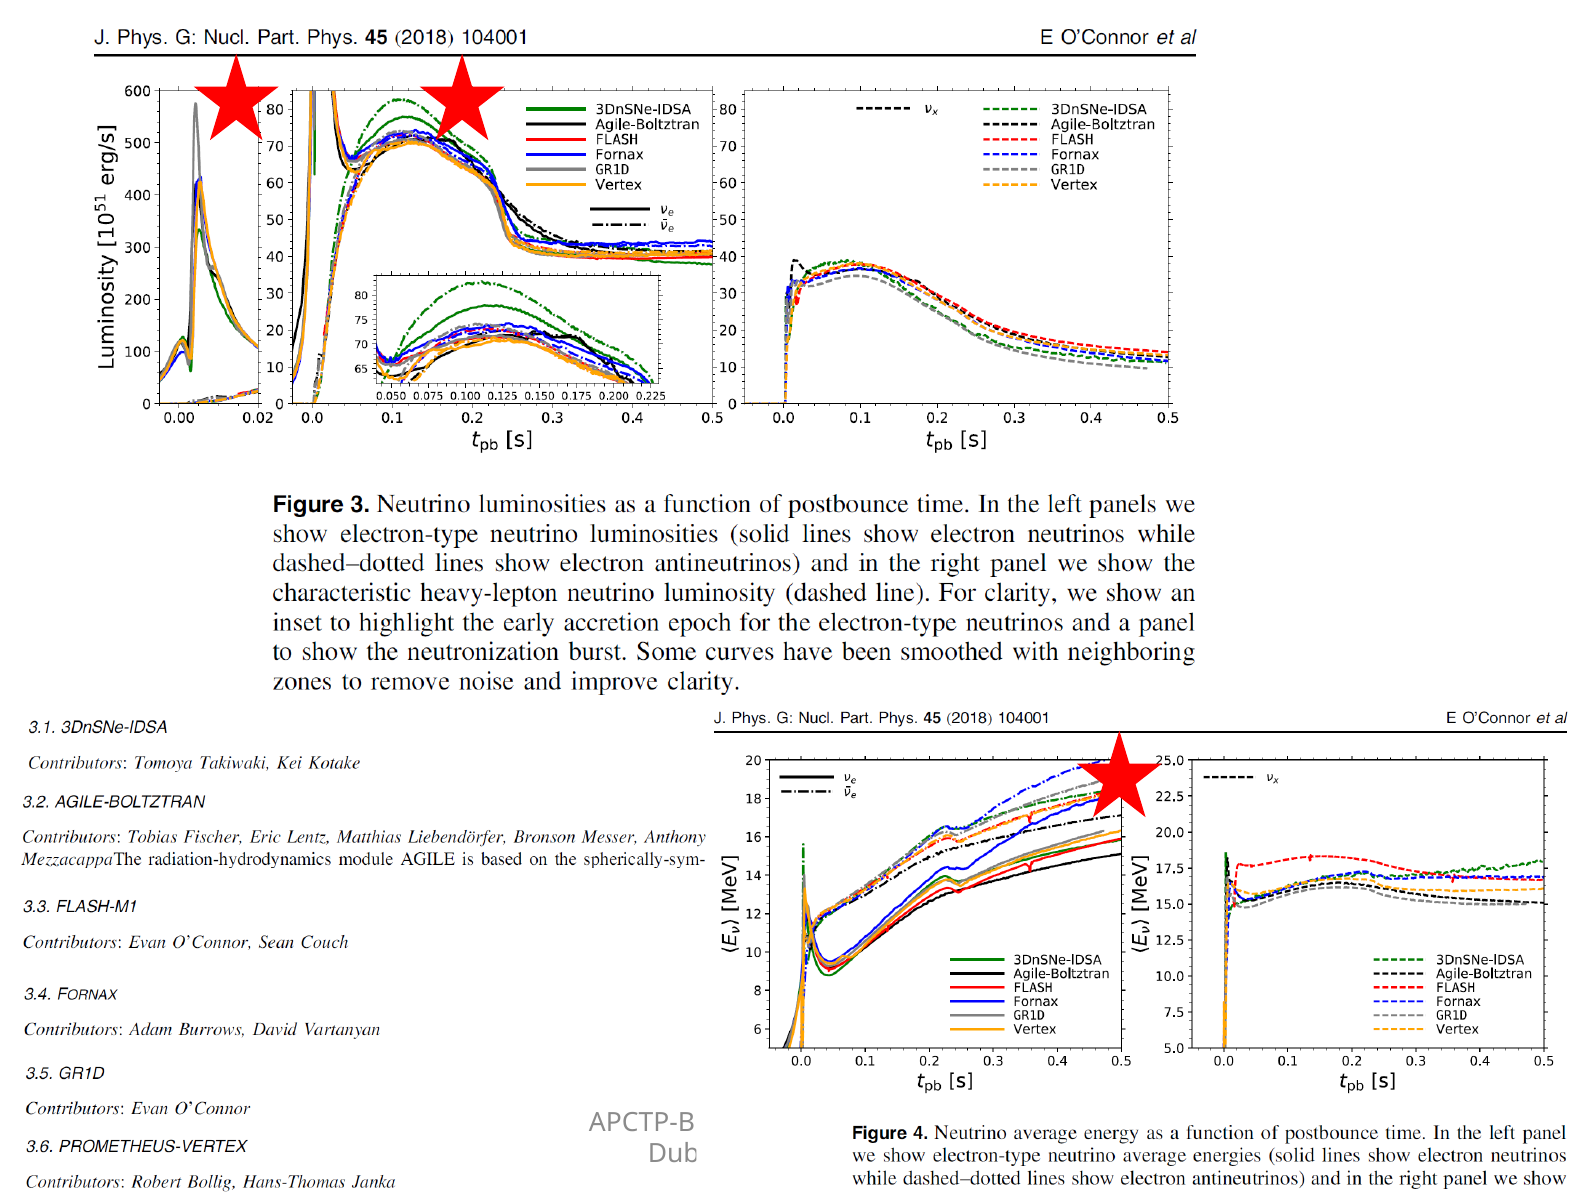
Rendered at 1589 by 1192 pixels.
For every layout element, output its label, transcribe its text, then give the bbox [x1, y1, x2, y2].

picture [10, 1059, 274, 1122]
picture [4, 890, 378, 955]
picture [0, 976, 407, 1040]
footer APCTP-BLTP JINR Joint workshop, Dubna, July 12-20, 2019 [542, 1104, 691, 1168]
picture [0, 3, 1582, 1192]
picture [4, 1126, 416, 1192]
